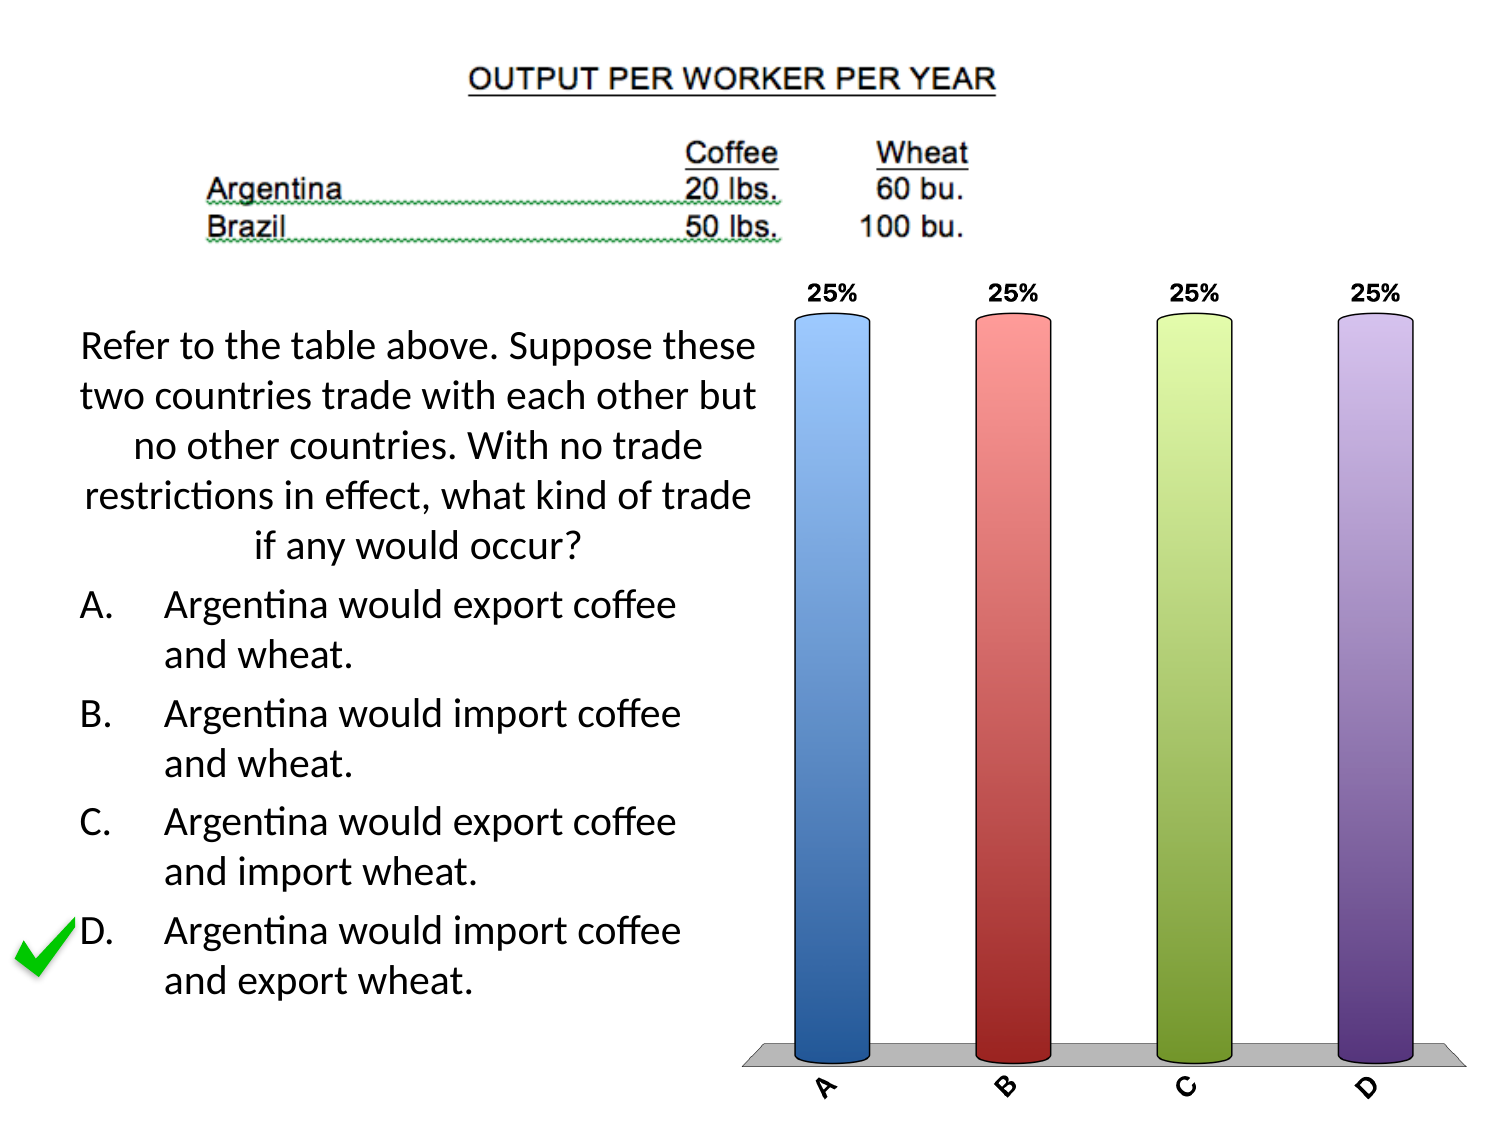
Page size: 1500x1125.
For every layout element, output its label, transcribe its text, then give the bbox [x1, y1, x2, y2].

picture [102, 4, 1490, 1107]
text_box [13, 915, 76, 978]
list Argentina would export coffee and wheat. Argentina would import coffee and wheat. Argentina would export coffee and import wheat. Argentina would import coffee and export wheat. [64, 569, 740, 1125]
title Refer to the table above. Suppose these two countries trade with each other but no other countries. With no trade restrictions in effect, what kind of trade if any would occur? [64, 349, 734, 537]
